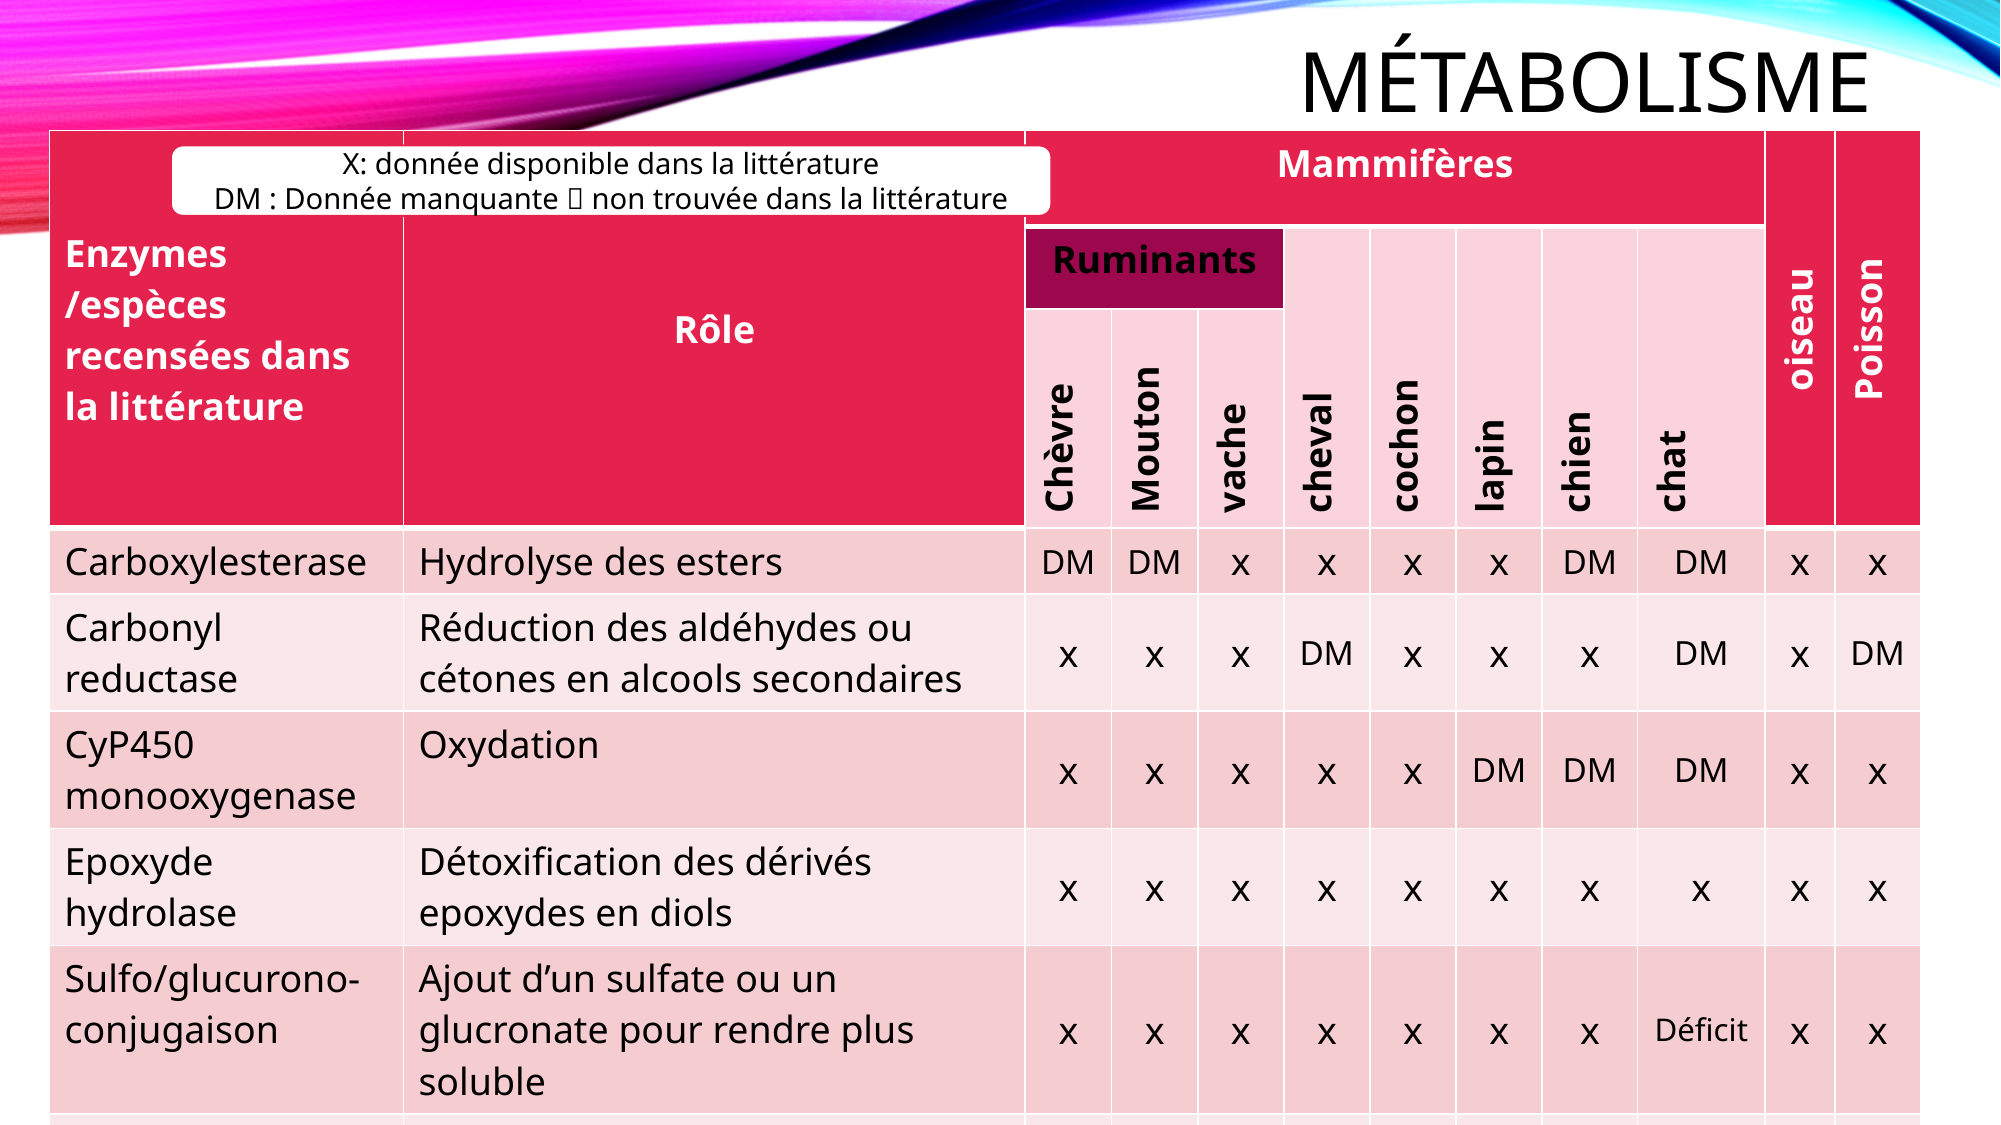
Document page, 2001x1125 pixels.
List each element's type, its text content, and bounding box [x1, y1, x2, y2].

table_cell x [1457, 595, 1541, 710]
table_cell x [1836, 946, 1920, 1113]
title Métabolisme [474, 0, 1888, 130]
table_cell x [1457, 946, 1541, 1113]
table_cell DM [1457, 712, 1541, 828]
table_cell DM [1638, 595, 1764, 710]
table_cell x [1285, 829, 1369, 945]
table_cell x [1457, 529, 1541, 593]
picture [0, 0, 474, 237]
table_cell Hydrolyse des esters [404, 531, 1024, 593]
table_cell Détoxification des dérivés epoxydes en diols [404, 829, 1024, 945]
table_cell chat [1638, 229, 1764, 527]
table_cell x [1285, 946, 1369, 1113]
table_cell x [1543, 829, 1637, 945]
table_cell x [1638, 1115, 1764, 1125]
table_cell Sulfo/glucurono-conjugaison [50, 946, 403, 1113]
table_cell x [1199, 595, 1283, 710]
table_cell x [1026, 946, 1111, 1113]
table_cell Oxydation [404, 712, 1024, 828]
table_cell DM [1543, 529, 1637, 593]
table_cell x [1457, 1115, 1541, 1125]
table_cell x [1766, 712, 1834, 828]
table_cell x [1112, 829, 1197, 945]
picture [1888, 4, 2000, 237]
table_cell x [1543, 1115, 1637, 1125]
table_cell x [1543, 595, 1637, 710]
table_cell x [1112, 595, 1197, 710]
table_cell DM [1026, 529, 1111, 593]
table_cell x [1766, 531, 1834, 593]
picture [1890, 0, 2000, 75]
table_cell x [1285, 712, 1369, 828]
table_cell x [1766, 595, 1834, 710]
table_cell Carbonyl reductase [50, 595, 403, 710]
table_header Rôle [404, 217, 1024, 525]
table_header Enzymes /espèces recensées dans la littérature [50, 131, 403, 525]
table_cell x [1371, 712, 1455, 828]
table_cell x [1371, 529, 1455, 593]
table_cell DM [1285, 595, 1369, 710]
table_cell x [1836, 712, 1920, 828]
table_cell x [1026, 712, 1111, 828]
table_cell x [1199, 529, 1283, 593]
table_cell x [1543, 946, 1637, 1113]
table_cell cheval [1285, 229, 1369, 527]
table_cell x [1112, 946, 1197, 1113]
table_header oiseau [1766, 131, 1834, 525]
table_header Mammifères [1026, 131, 1764, 224]
text_box X: donnée disponible dans la littérature DM : Donnée manquante  non trouvée dans la littérature [169, 144, 1053, 217]
table_cell x [1026, 1115, 1111, 1125]
table_cell x [1836, 1115, 1920, 1125]
table_cell x [1199, 829, 1283, 945]
table_cell x [1766, 829, 1834, 945]
picture [1910, 0, 2000, 45]
table_cell Carboxylesterase [50, 531, 403, 593]
table_cell x [1836, 531, 1920, 593]
table_cell chien [1543, 229, 1637, 527]
table_cell x [1371, 946, 1455, 1113]
table_cell x [1638, 829, 1764, 945]
table_cell DM [1836, 595, 1920, 710]
table_header Rôle [404, 131, 1024, 144]
table_cell x [1371, 1115, 1455, 1125]
table_cell x [1199, 712, 1283, 828]
table_cell Detoxification d’epoxydes ou de certaines cétones [404, 1115, 1024, 1125]
table_header Poisson [1836, 131, 1920, 525]
table_cell DM [1543, 712, 1637, 828]
table_cell vache [1199, 310, 1283, 527]
table_cell Ruminants [1026, 229, 1283, 308]
table_cell Chèvre [1026, 310, 1111, 527]
table_cell x [1026, 829, 1111, 945]
table_cell Epoxyde hydrolase [50, 829, 403, 945]
table_cell cochon [1371, 229, 1455, 527]
table_cell Réduction des aldéhydes ou cétones en alcools secondaires [404, 595, 1024, 710]
table_cell x [1371, 595, 1455, 710]
table_cell x [1766, 1115, 1834, 1125]
table_cell x [1199, 946, 1283, 1113]
table_cell DM [1638, 712, 1764, 828]
table_cell x [1112, 1115, 1197, 1125]
table_cell Ajout d’un sulfate ou un glucronate pour rendre plus soluble [404, 946, 1024, 1113]
table_cell CyP450 monooxygenase [50, 712, 403, 828]
table_cell x [1199, 1115, 1283, 1125]
table_cell Gluthation transferase [50, 1115, 403, 1125]
table_cell x [1026, 595, 1111, 710]
table_cell DM [1112, 529, 1197, 593]
table_cell x [1285, 529, 1369, 593]
table_cell x [1112, 712, 1197, 828]
table_cell x [1457, 829, 1541, 945]
table_cell Déficit [1638, 946, 1764, 1113]
table_cell x [1836, 829, 1920, 945]
table_cell x [1766, 946, 1834, 1113]
table_cell x [1285, 1115, 1369, 1125]
table_cell lapin [1457, 229, 1541, 527]
table_cell Mouton [1112, 310, 1197, 527]
table_cell x [1371, 829, 1455, 945]
table_cell DM [1638, 529, 1764, 593]
